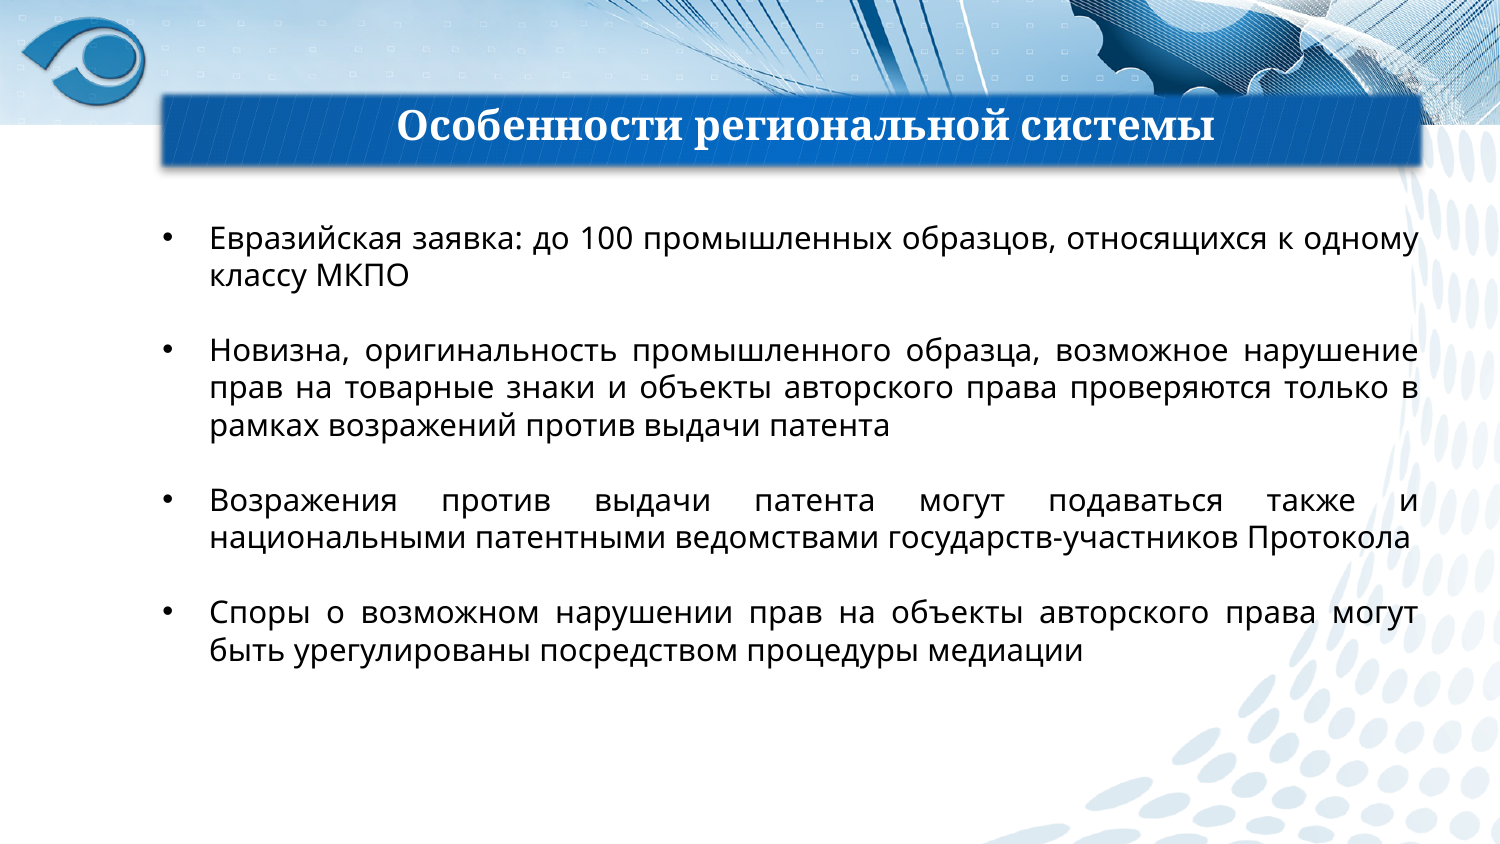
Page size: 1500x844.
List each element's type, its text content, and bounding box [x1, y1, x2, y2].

text_box [64, 196, 1459, 800]
picture [0, 0, 1500, 844]
list Особенности региональной системы [159, 91, 1442, 174]
text_box Евразийская заявка: до 100 промышленных образцов, относящихся к одному классу МКПО Новизна, оригинальность промышленного образца, возможное нарушение прав на товарные знаки и объекты авторского права проверяются только в рамках возражений против выдачи патента Возражения против выдачи патента могут подаваться также и национальными патентными ведомствами государств-участников Протокола Споры о возможном нарушении прав на объекты авторского права могут быть урегулированы посредством процедуры медиации [147, 170, 1435, 712]
